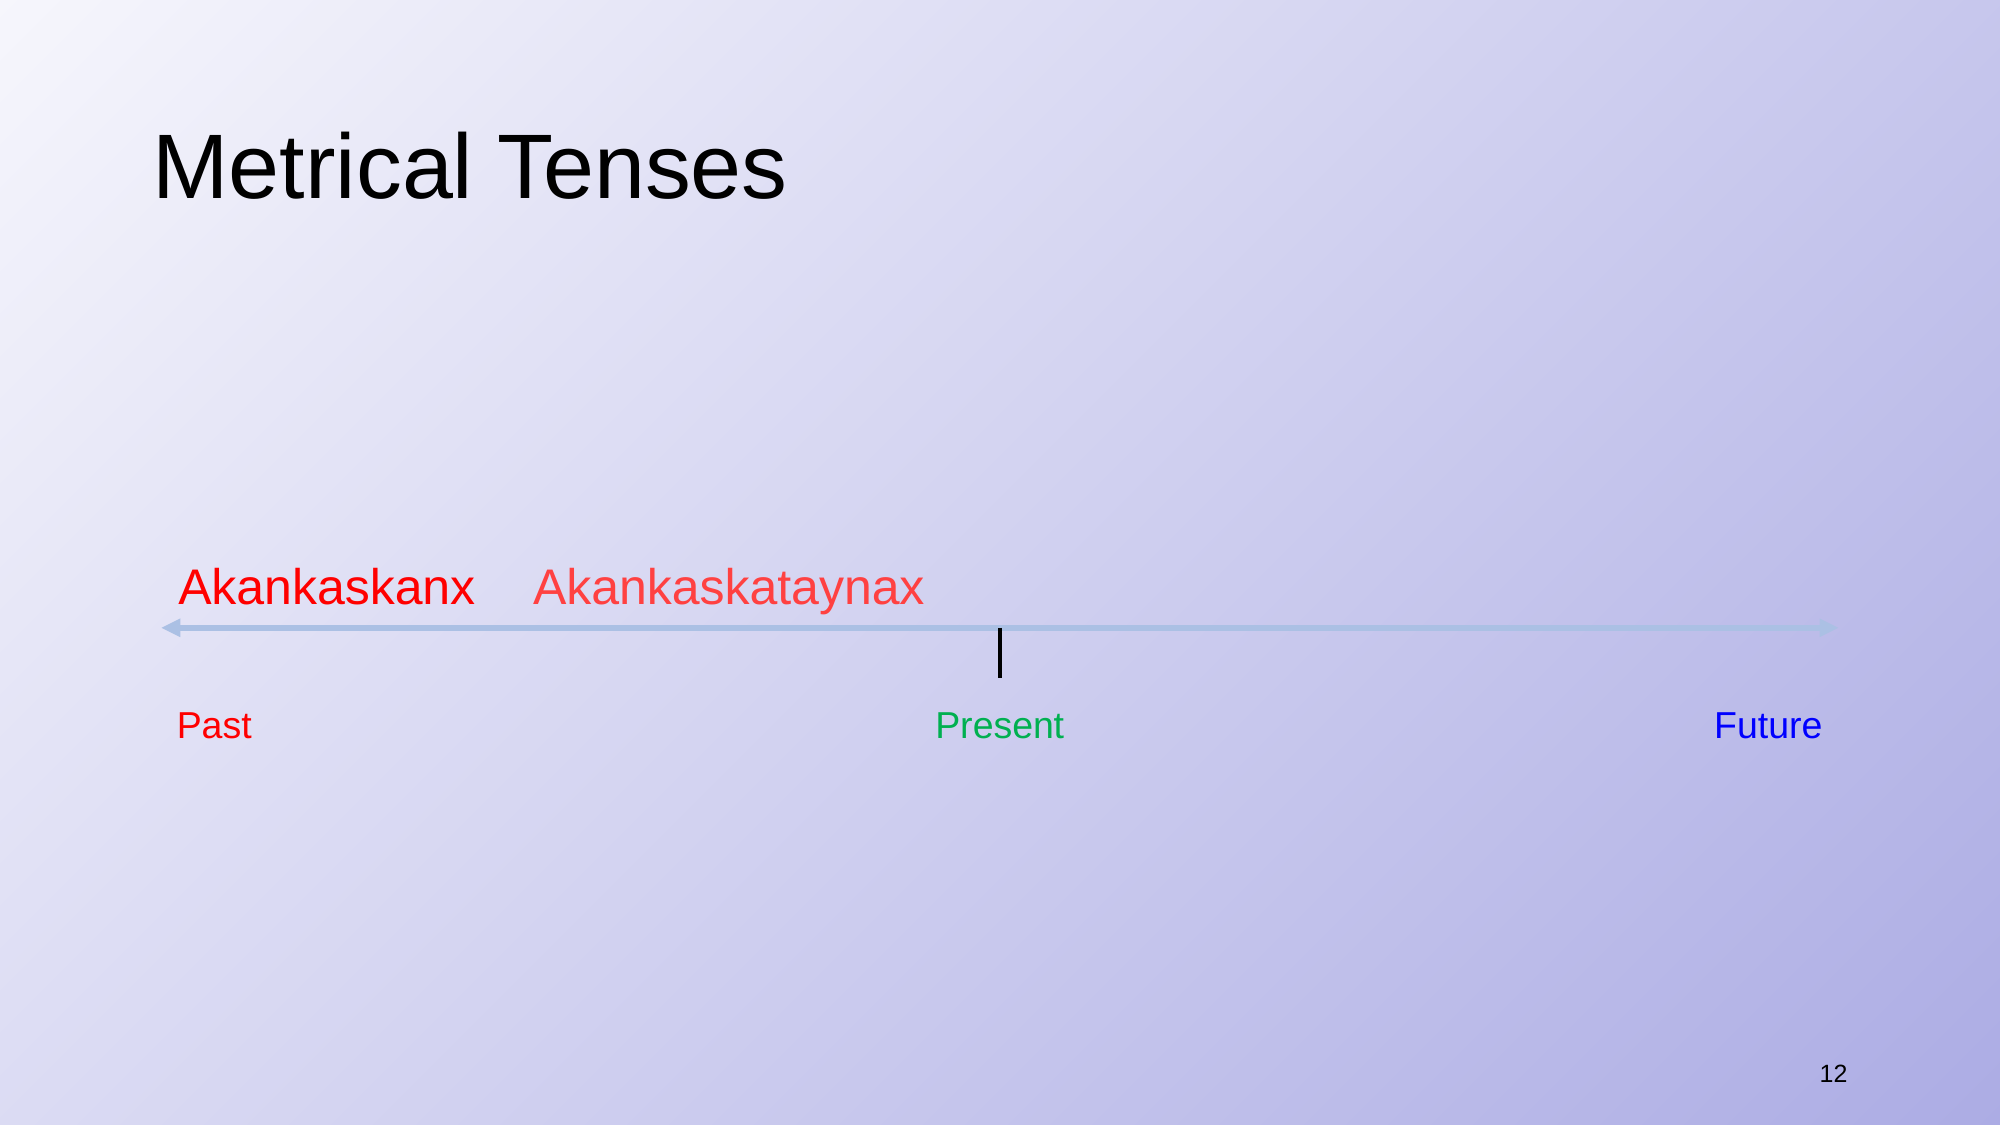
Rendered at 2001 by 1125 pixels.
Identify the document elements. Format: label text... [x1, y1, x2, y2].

slide_number 12 [1412, 1042, 1863, 1103]
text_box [161, 627, 1839, 755]
title Metrical Tenses [137, 59, 1863, 278]
text_box Akankaskataynax [518, 547, 940, 622]
text_box Akankaskanx [163, 547, 491, 622]
